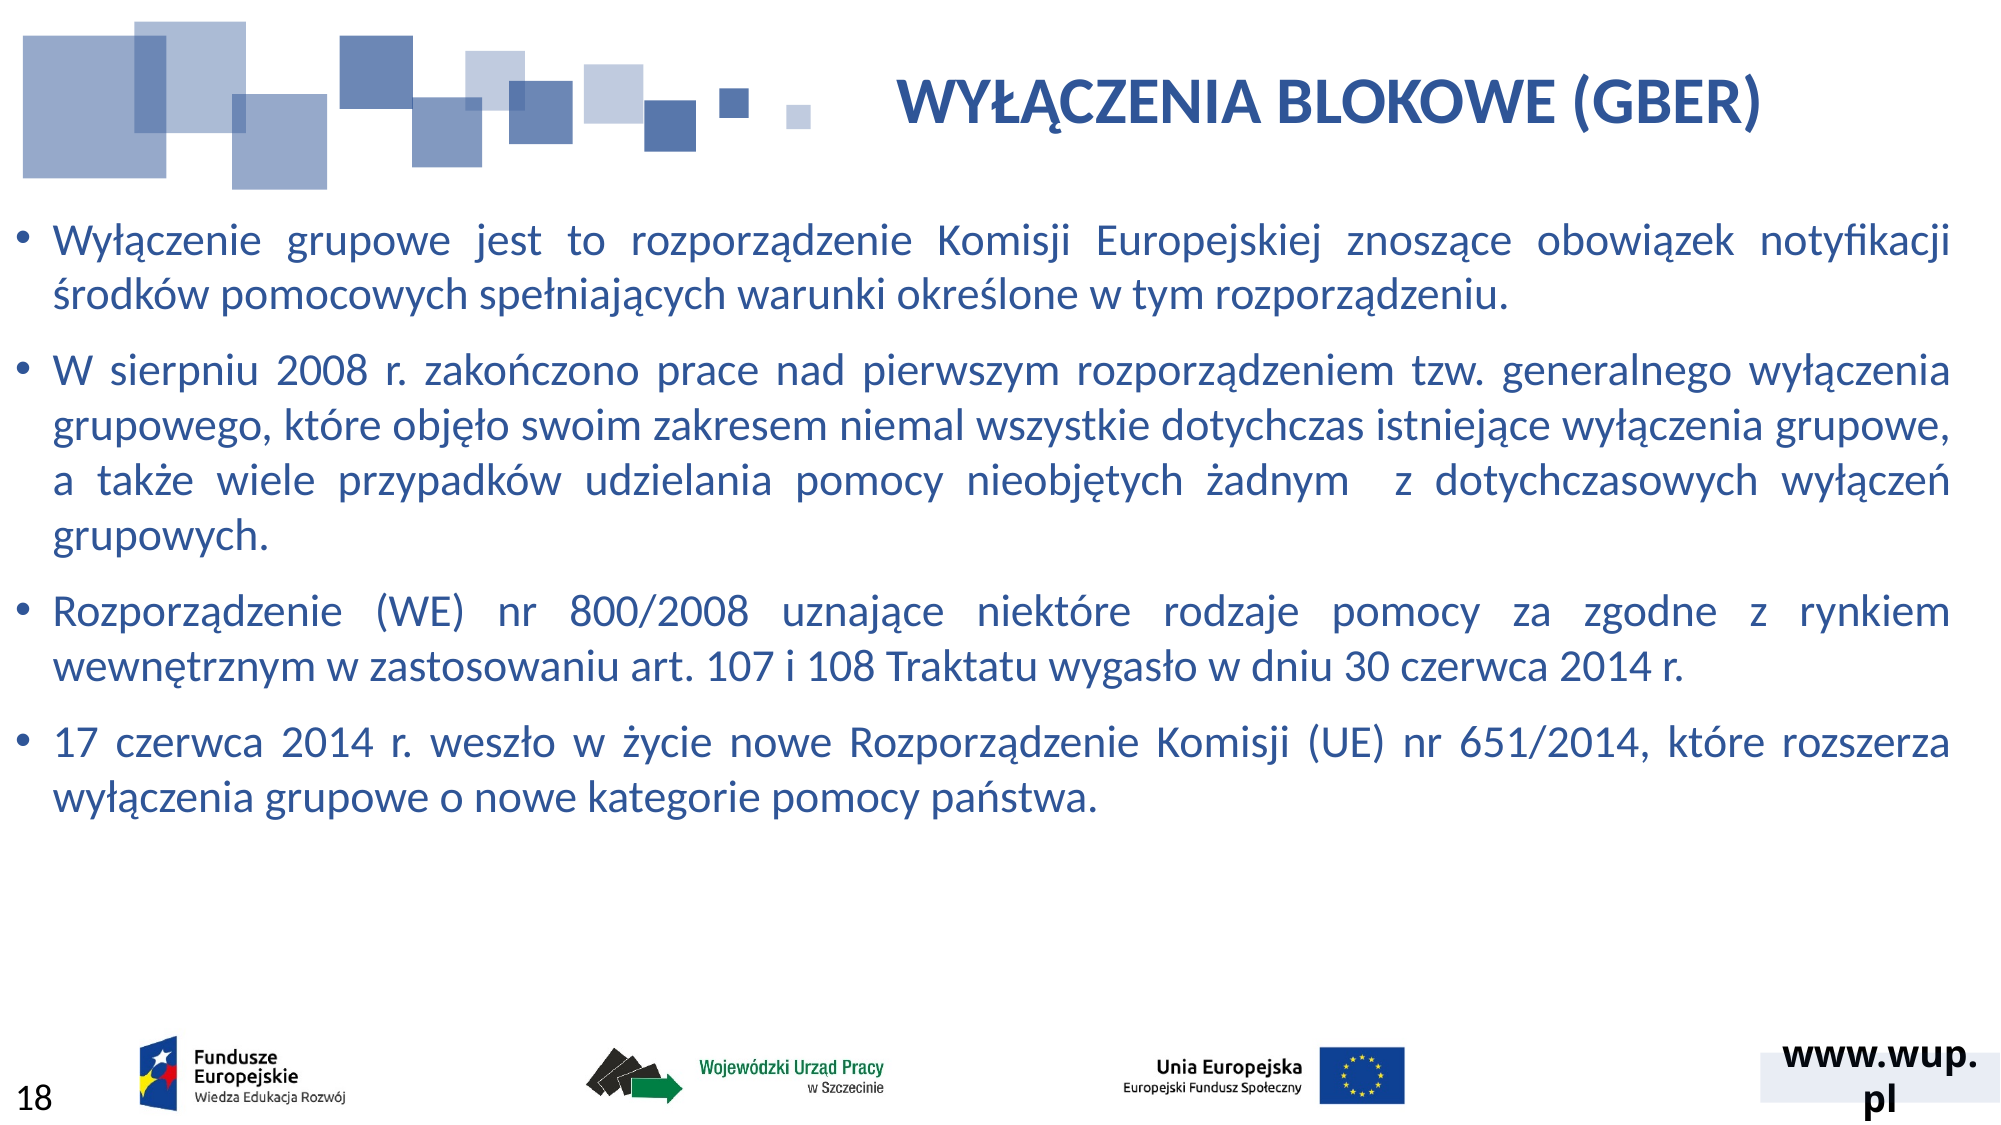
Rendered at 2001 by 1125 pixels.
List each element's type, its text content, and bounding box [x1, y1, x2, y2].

list Wyłączenie grupowe jest to rozporządzenie Komisji Europejskiej znoszące obowiązek notyfikacji środków pomocowych spełniających warunki określone w tym rozporządzeniu. W sierpniu 2008 r. zakończono prace nad pierwszym rozporządzeniem tzw. generalnego wyłączenia grupowego, które objęło swoim zakresem niemal wszystkie dotychczas istniejące wyłączenia grupowe, a także wiele przypadków udzielania pomocy nieobjętych żadnym z dotychczasowych wyłączeń grupowych. Rozporządzenie (WE) nr 800/2008 uznające niektóre rodzaje pomocy za zgodne z rynkiem wewnętrznym w zastosowaniu art. 107 i 108 Traktatu wygasło w dniu 30 czerwca 2014 r. 17 czerwca 2014 r. weszło w życie nowe Rozporządzenie Komisji (UE) nr 651/2014, które rozszerza wyłączenia grupowe o nowe kategorie pomocy państwa. [0, 201, 1968, 730]
picture [1104, 1027, 1407, 1123]
picture [574, 1036, 894, 1115]
slide_number 18 [0, 1065, 450, 1125]
title WYŁĄCZENIA BLOKOWE (GBER) [881, 58, 2000, 177]
picture [139, 1017, 363, 1065]
